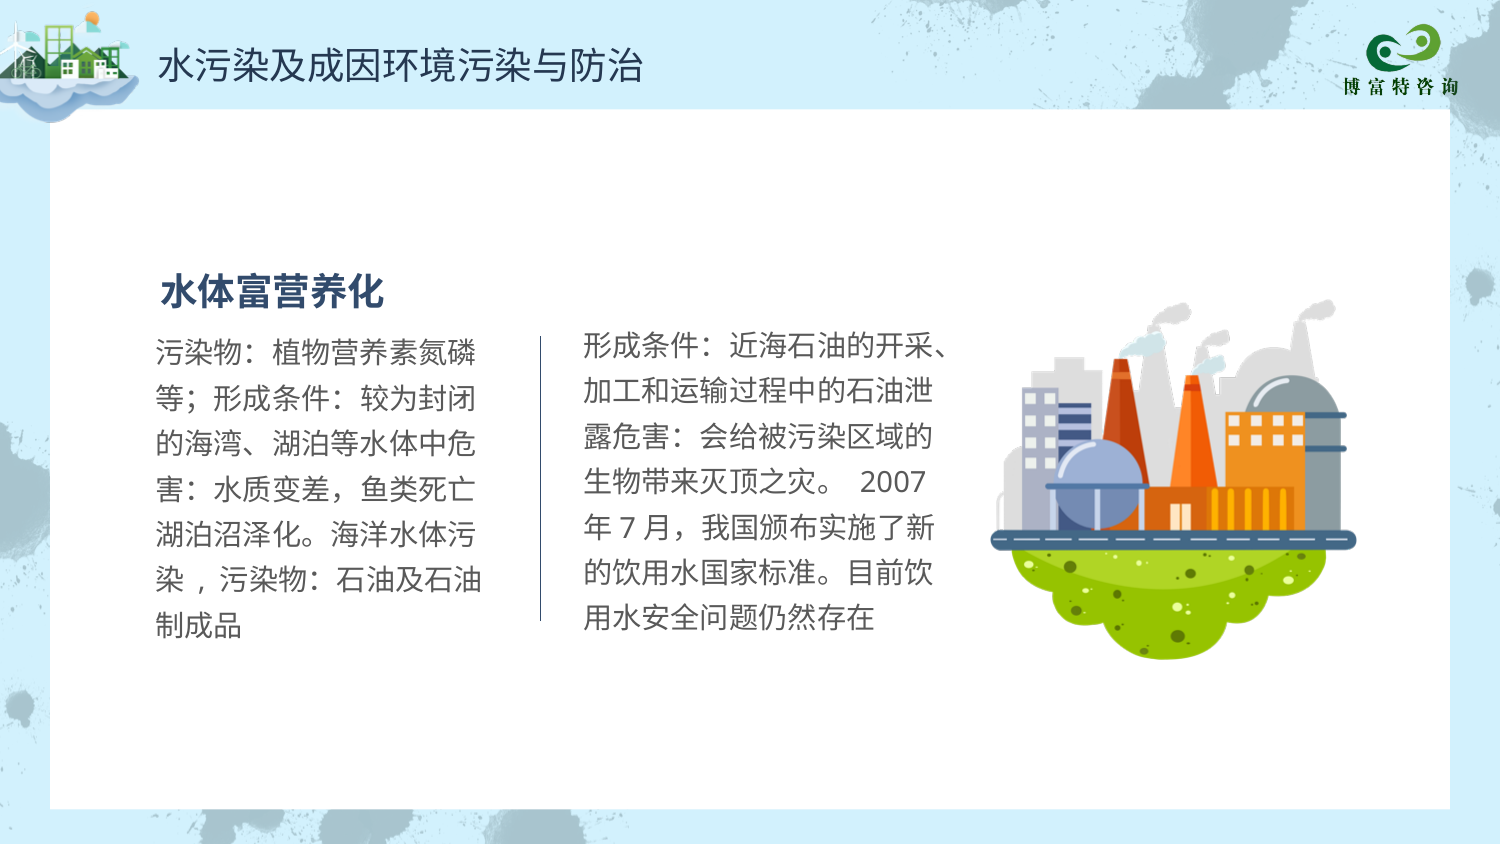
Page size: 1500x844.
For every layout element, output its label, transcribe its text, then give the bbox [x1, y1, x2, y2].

picture [987, 286, 1360, 684]
picture [1329, 23, 1477, 98]
picture [0, 0, 150, 160]
text_box 污染物：植物营养素氮磷等；形成条件：较为封闭的海湾、湖泊等水体中危害：水质变差，鱼类死亡湖泊沼泽化。海洋水体污染 , 污染物：石油及石油制成品 [140, 316, 513, 650]
text_box 水体富营养化 [145, 247, 409, 321]
text_box 形成条件：近海石油的开采、加工和运输过程中的石油泄露危害：会给被污染区域的生物带来灭顶之灾。 2007年7月，我国颁布实施了新的饮用水国家标准。目前饮用水安全问题仍然存在 [568, 309, 956, 642]
text_box 水污染及成因环境污染与防治 [142, 34, 660, 95]
